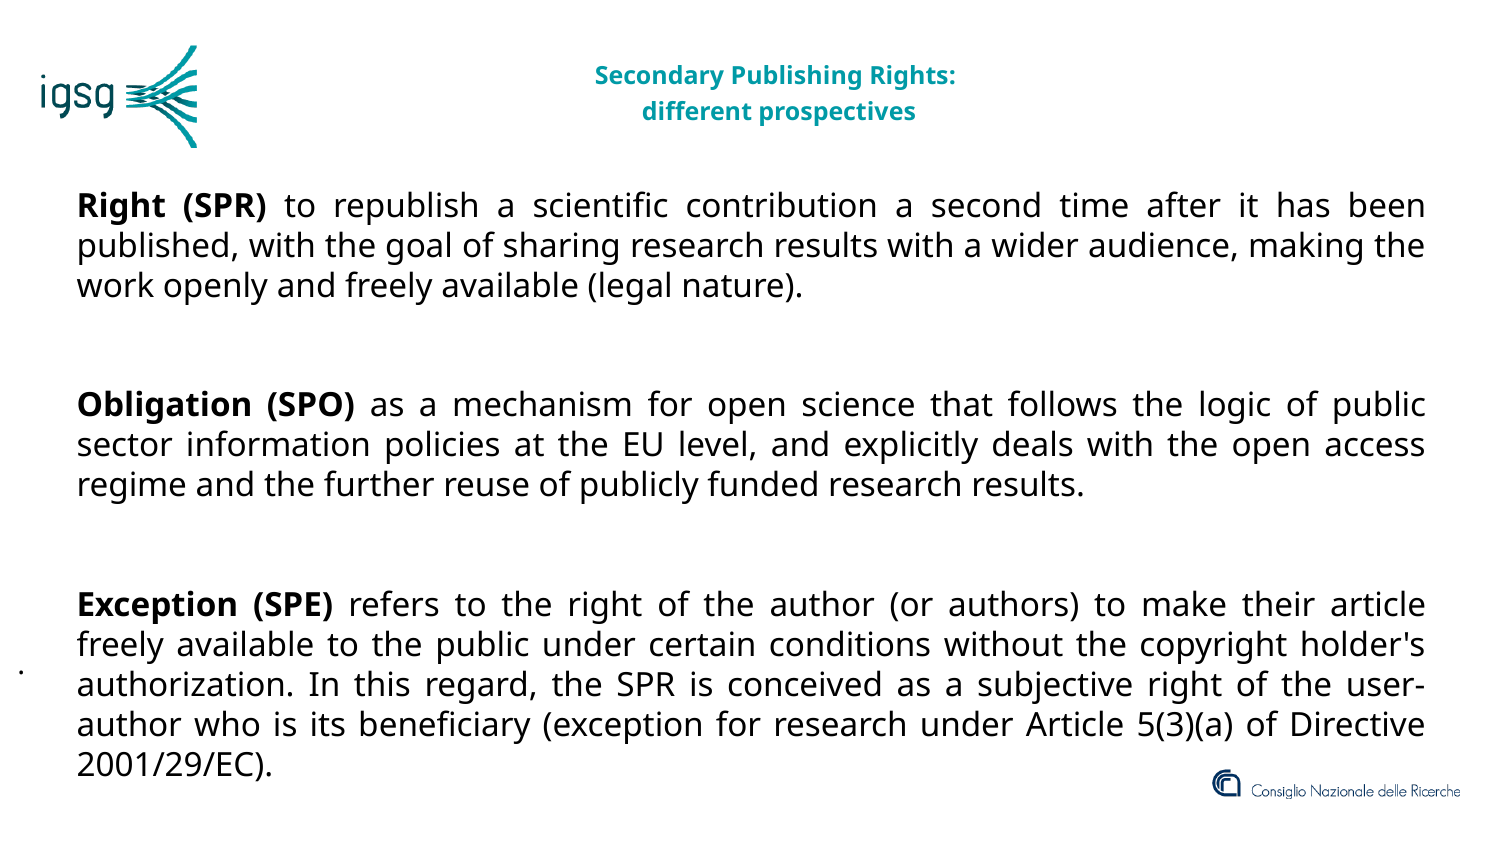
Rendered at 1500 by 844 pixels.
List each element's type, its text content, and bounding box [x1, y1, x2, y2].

text_box Right (SPR) to republish a scientific contribution a second time after it has been published, with the goal of sharing research results with a wider audience, making the work openly and freely available (legal nature). Obligation (SPO) as a mechanism for open science that follows the logic of public sector information policies at the EU level, and explicitly deals with the open access regime and the further reuse of publicly funded research results. Exception (SPE) refers to the right of the author (or authors) to make their article freely available to the public under certain conditions without the copyright holder's authorization. In this regard, the SPR is conceived as a subjective right of the user-author who is its beneficiary (exception for research under Article 5(3)(a) of Directive 2001/29/EC). [61, 168, 1444, 798]
text_box . [2, 630, 61, 696]
picture [1212, 769, 1460, 799]
text_box Secondary Publishing Rights: different prospectives [40, 38, 1500, 148]
